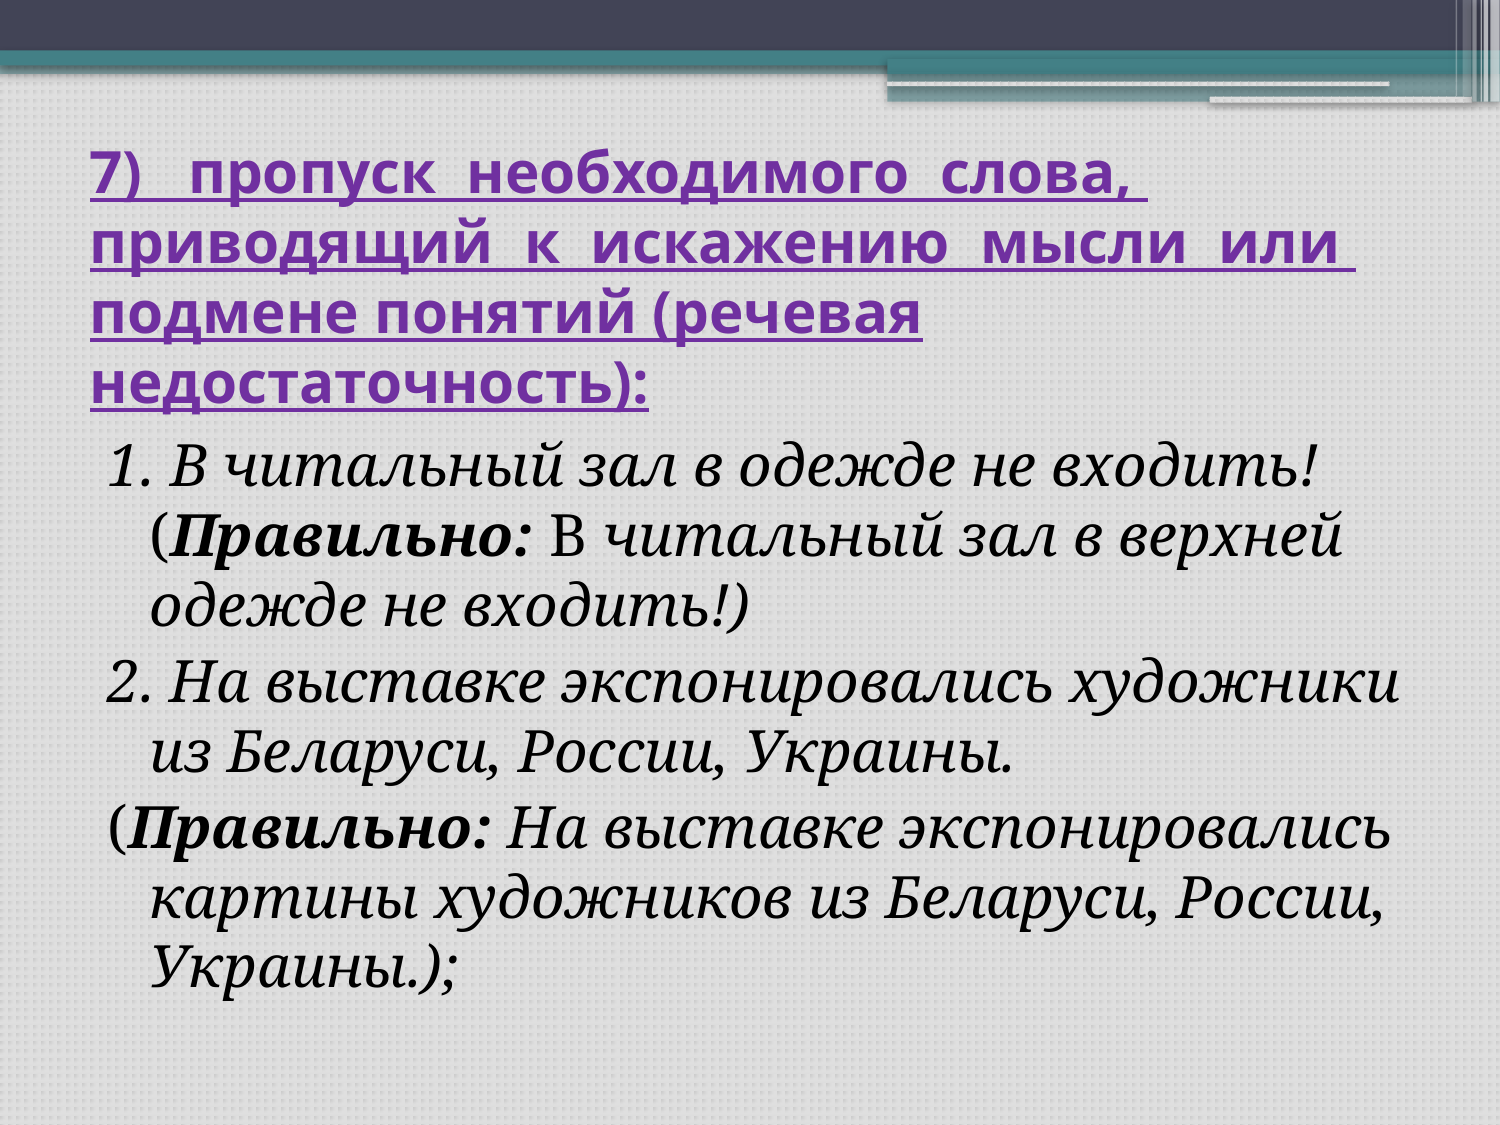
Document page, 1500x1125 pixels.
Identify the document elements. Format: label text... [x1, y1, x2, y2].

list 1. В читальный зал в одежде не входить! (Правильно: В читальный зал в верхней одежде не входить!) 2. На выставке экспонировались художники из Беларуси, России, Украины. (Правильно: На выставке экспонировались картины художников из Беларуси, России, Украины.); [75, 420, 1425, 1079]
title 7) пропуск необходимого слова, приводящий к искажению мысли или подмене понятий (речевая недостаточность): [75, 187, 1425, 363]
